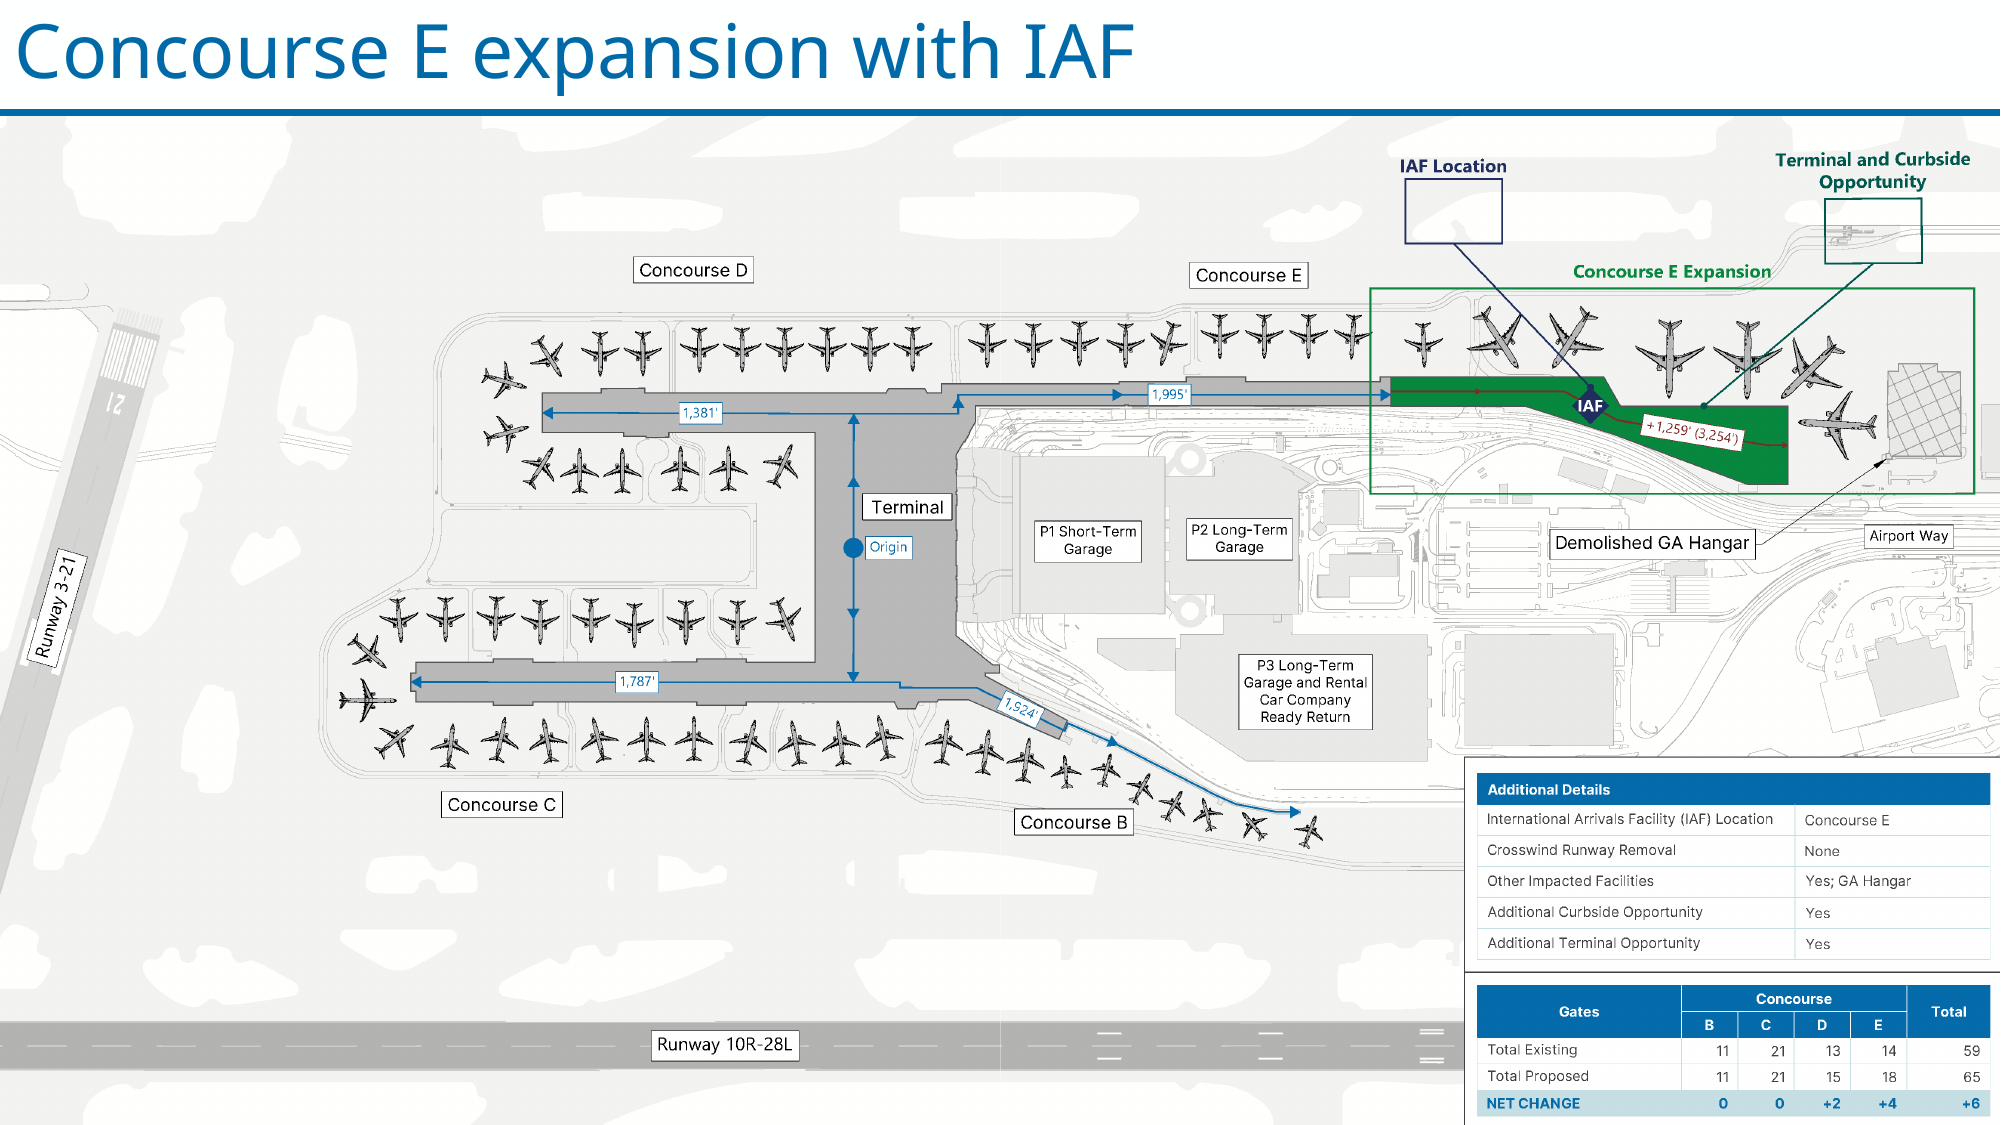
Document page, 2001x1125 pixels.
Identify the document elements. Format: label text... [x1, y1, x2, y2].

text_box Concourse E expansion with IAF [0, 0, 2000, 52]
picture [0, 52, 2000, 112]
picture [0, 113, 2000, 1125]
